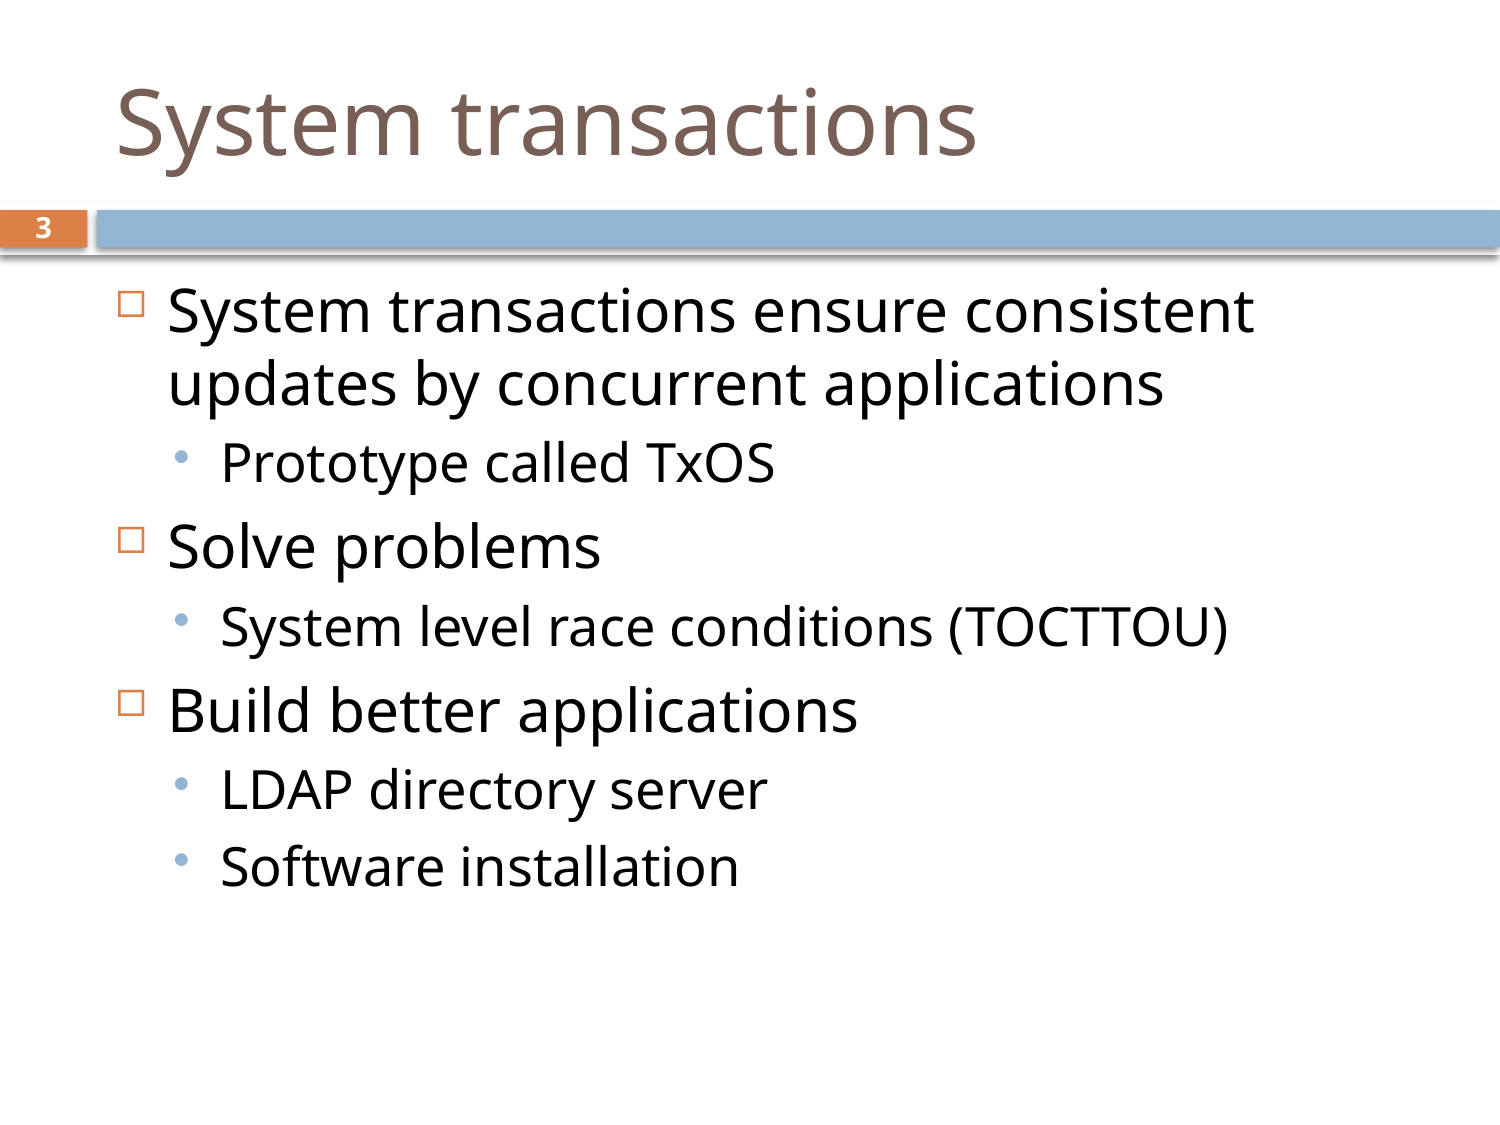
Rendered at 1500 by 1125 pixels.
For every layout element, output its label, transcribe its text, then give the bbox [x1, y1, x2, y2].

slide_number 3 [0, 208, 88, 249]
list System transactions ensure consistent updates by concurrent applications Prototype called TxOS Solve problems System level race conditions (TOCTTOU) Build better applications LDAP directory server Software installation [100, 264, 1438, 1003]
title System transactions [100, 37, 1438, 200]
